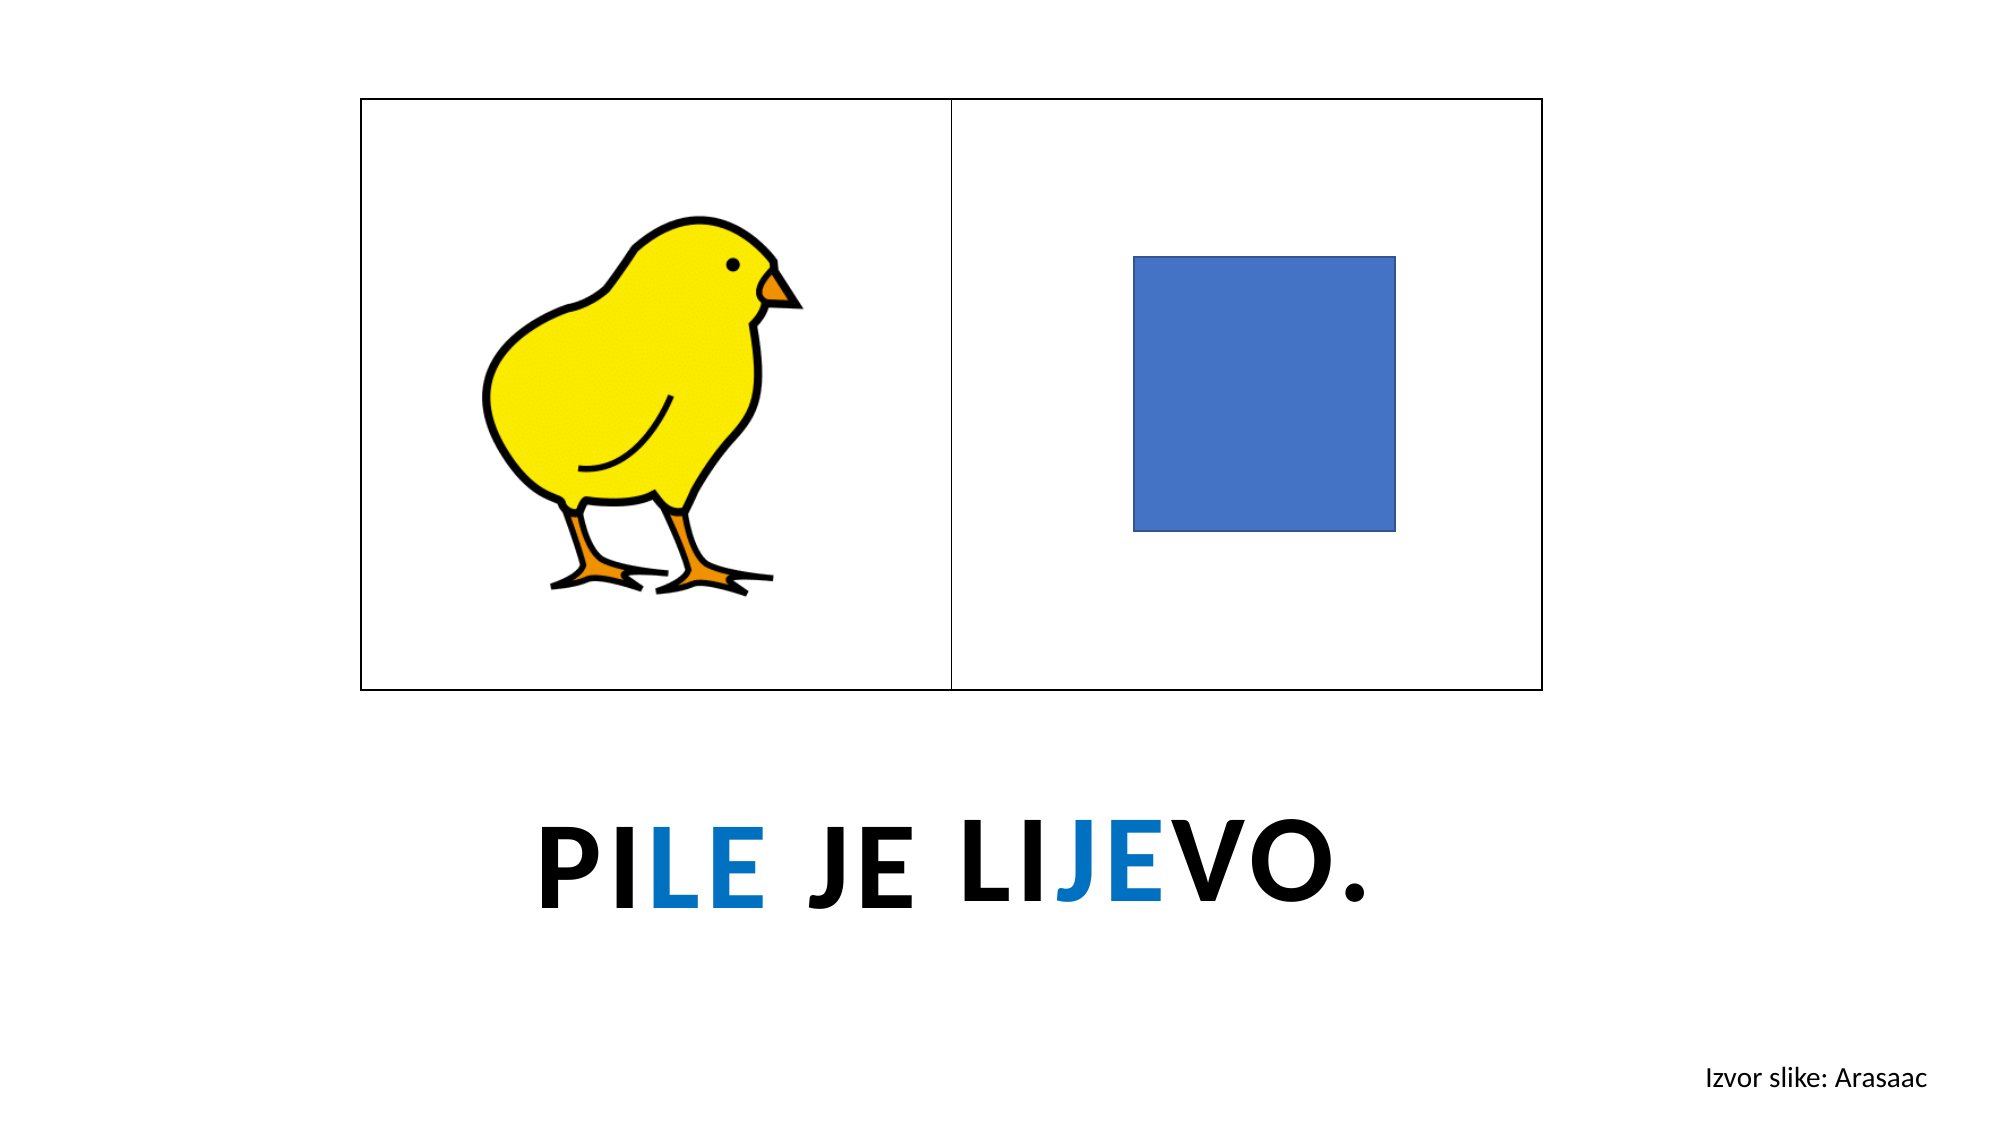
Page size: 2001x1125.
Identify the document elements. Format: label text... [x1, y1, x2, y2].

table_header ZE [952, 100, 1541, 689]
table_header [362, 100, 951, 689]
text_box [1133, 256, 1396, 532]
title PILE JE [408, 759, 940, 977]
text_box LIJEVO. [940, 759, 1396, 977]
text_box Izvor slike: Arasaac [1690, 1051, 1943, 1102]
picture [360, 124, 927, 690]
